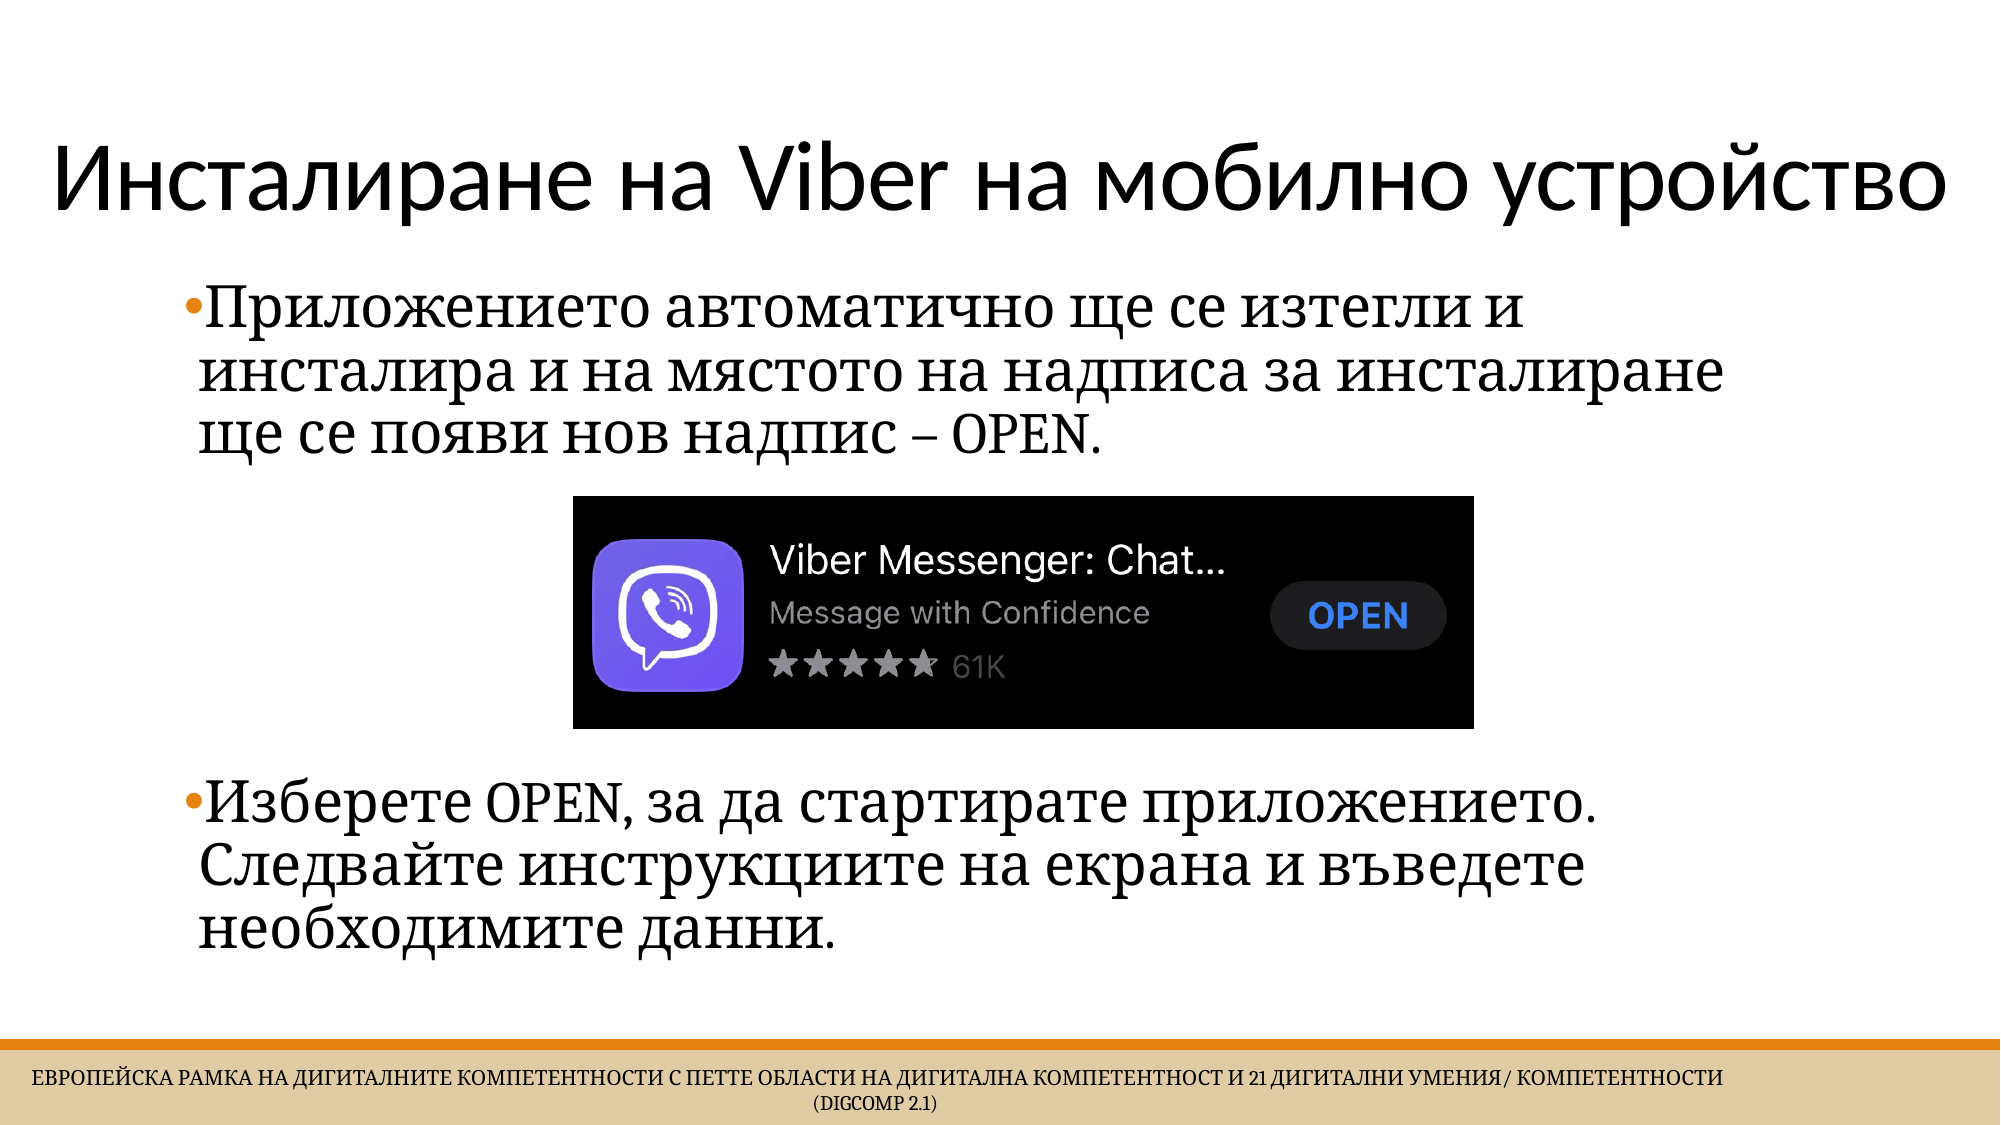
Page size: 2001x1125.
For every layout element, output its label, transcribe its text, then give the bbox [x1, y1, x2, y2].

list Приложението автоматично ще се изтегли и инсталира и на мястото на надписа за инсталиране ще се появи нов надпис – OPEN. Изберете OPEN, за да стартирате приложението. Следвайте инструкциите на екрана и въведете необходимите данни. [171, 265, 1751, 1034]
title Инсталиране на Viber на мобилно устройство [0, 0, 2000, 238]
footer Европейска Рамка на дигиталните компетентности с петте области на дигитална компетентност и 21 дигитални умения/ компетентности (DigComp 2.1) [0, 1059, 1751, 1120]
picture [572, 495, 1475, 729]
